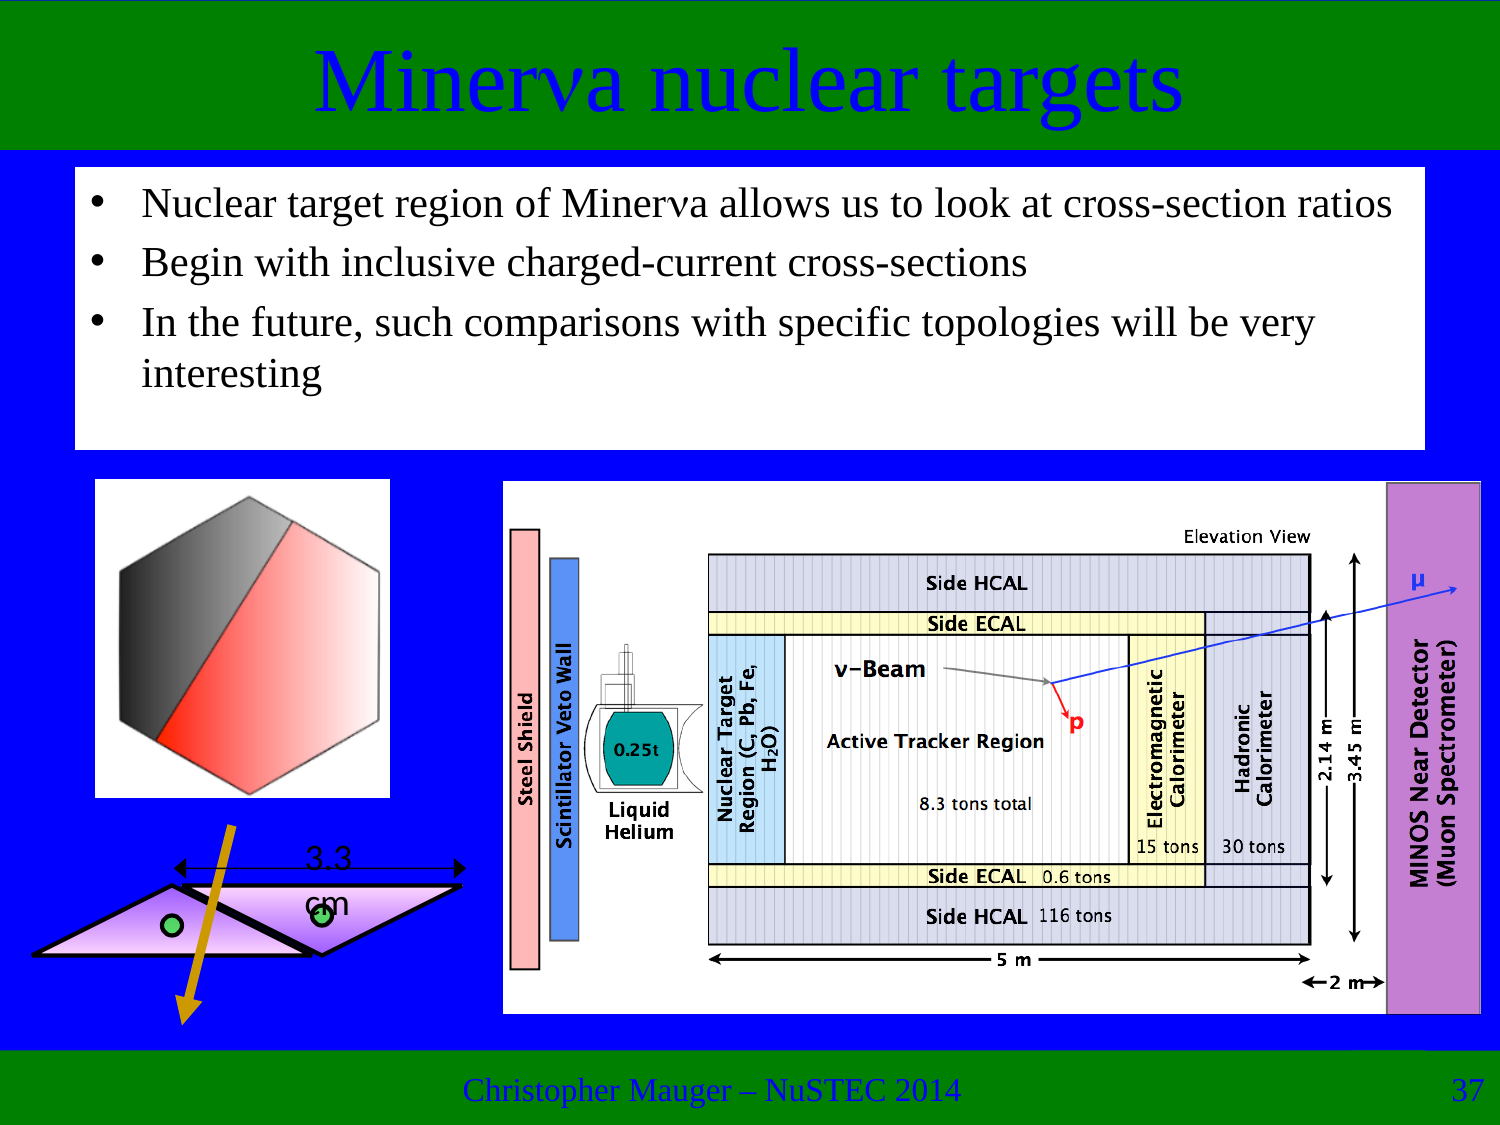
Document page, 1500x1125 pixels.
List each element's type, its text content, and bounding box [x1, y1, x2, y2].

picture [95, 479, 390, 798]
footer Christopher Mauger – NuSTEC 2014 [0, 1050, 1350, 1125]
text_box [31, 824, 467, 1026]
picture [502, 480, 1481, 1015]
slide_number 37 [1350, 1050, 1500, 1125]
title Minerna nuclear targets [0, 0, 1500, 150]
list Nuclear target region of Minerna allows us to look at cross-section ratios Begin with inclusive charged-current cross-sections In the future, such comparisons with specific topologies will be very interesting [75, 167, 1425, 450]
